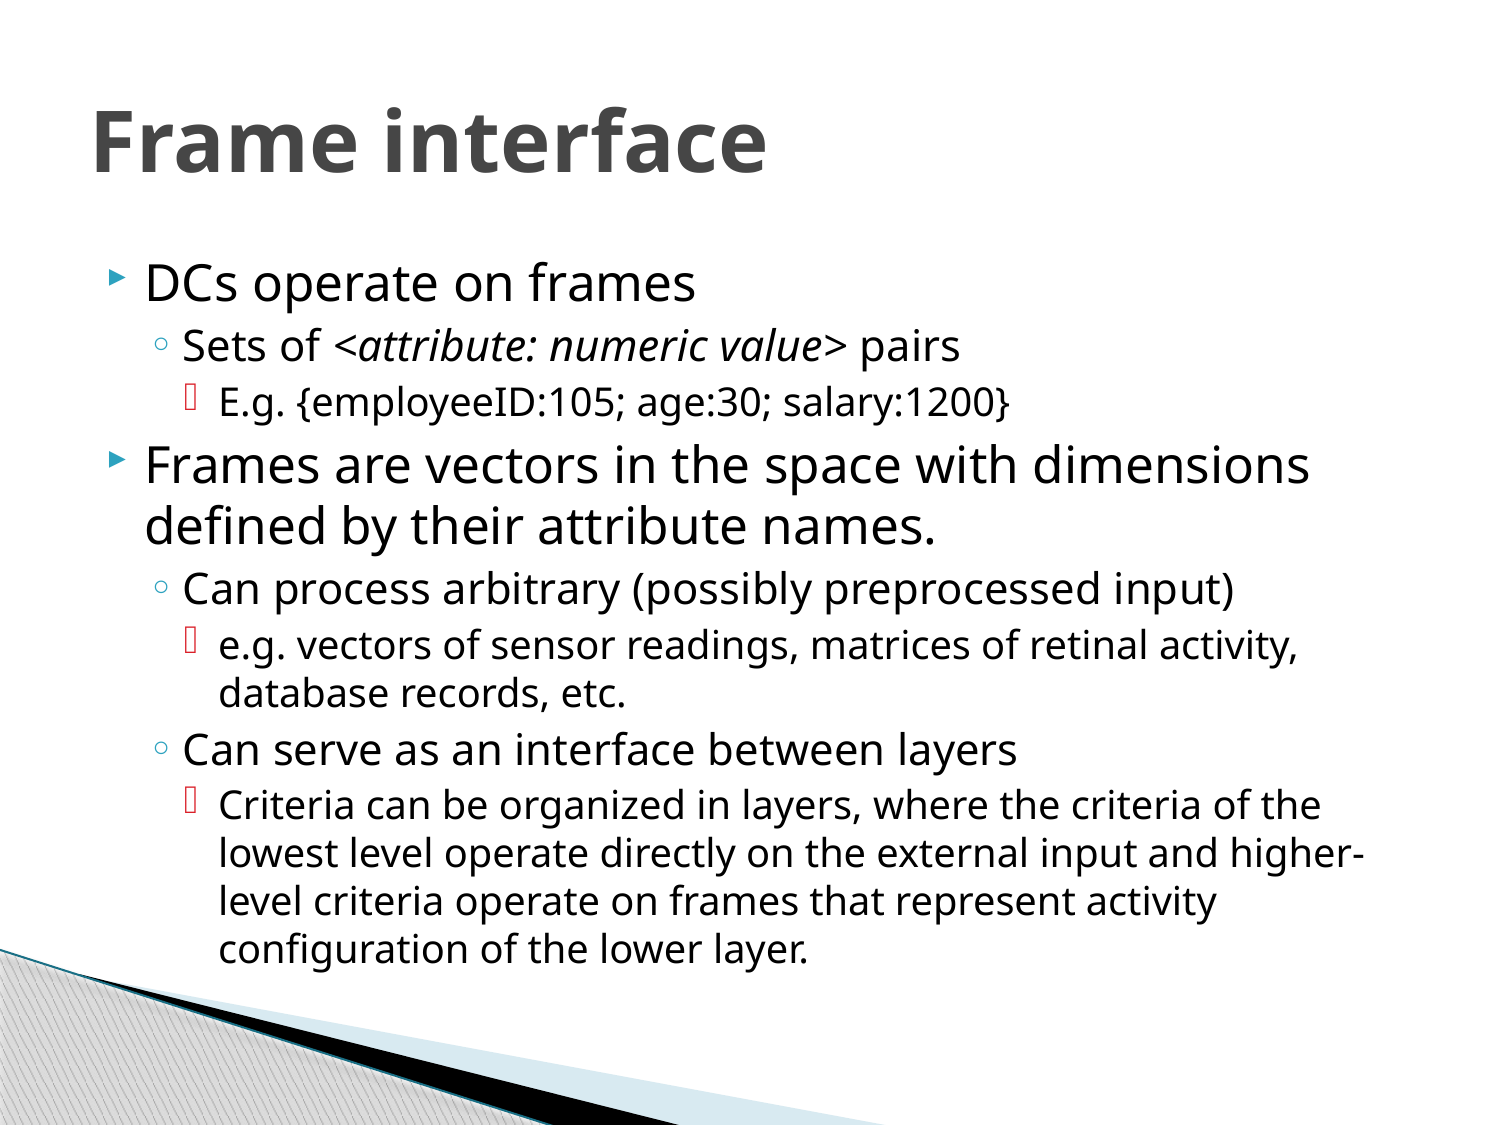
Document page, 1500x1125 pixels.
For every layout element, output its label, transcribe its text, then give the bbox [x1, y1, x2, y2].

list DCs operate on frames Sets of <attribute: numeric value> pairs E.g. {employeeID:105; age:30; salary:1200} Frames are vectors in the space with dimensions defined by their attribute names. Can process arbitrary (possibly preprocessed input) e.g. vectors of sensor readings, matrices of retinal activity, database records, etc. Can serve as an interface between layers Criteria can be organized in layers, where the criteria of the lowest level operate directly on the external input and higher-level criteria operate on frames that represent activity configuration of the lower layer. [75, 243, 1425, 986]
title Frame interface [75, 45, 1425, 233]
